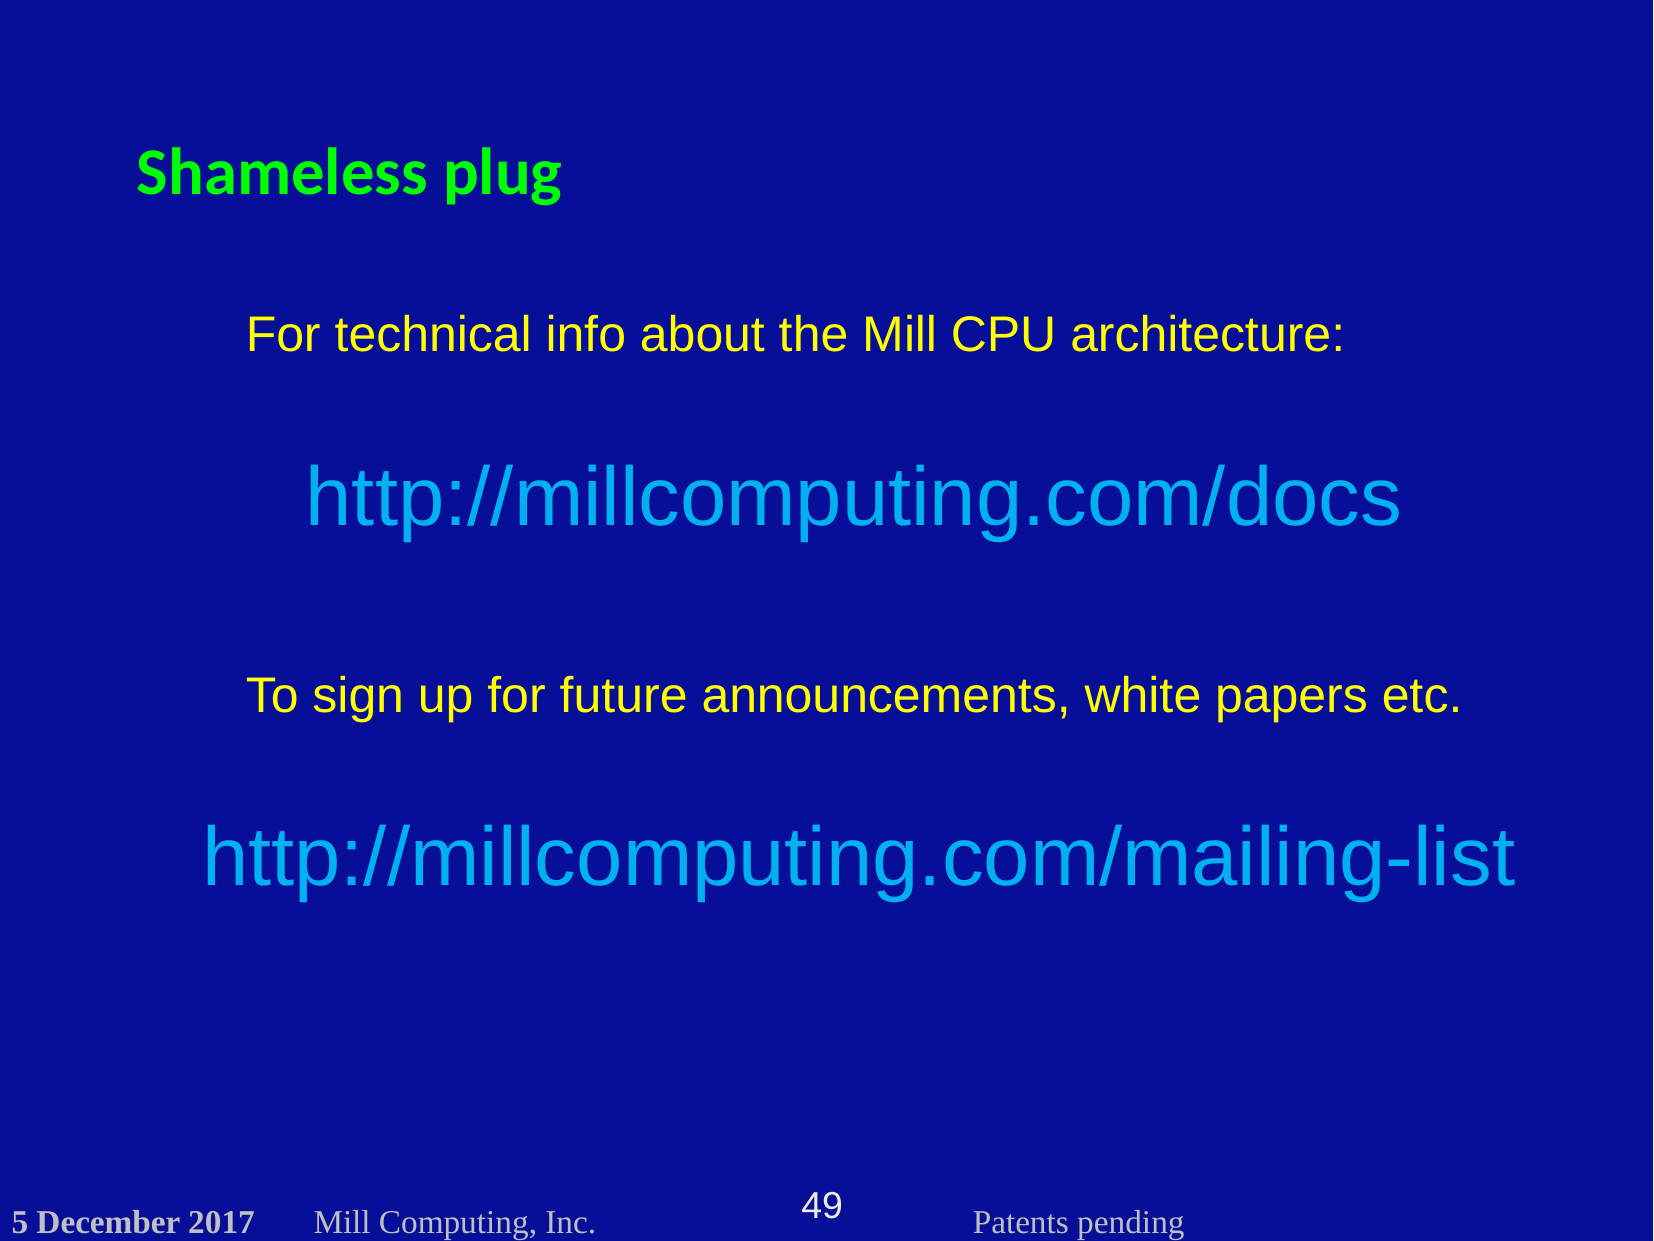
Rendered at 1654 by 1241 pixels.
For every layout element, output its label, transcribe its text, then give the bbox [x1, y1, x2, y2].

text_box Shameless plug [121, 119, 579, 215]
text_box http://millcomputing.com/mailing-list [187, 795, 1532, 910]
text_box For technical info about the Mill CPU architecture: [231, 294, 1361, 370]
text_box To sign up for future announcements, white papers etc. [231, 654, 1479, 730]
text_box http://millcomputing.com/docs [291, 435, 1418, 550]
